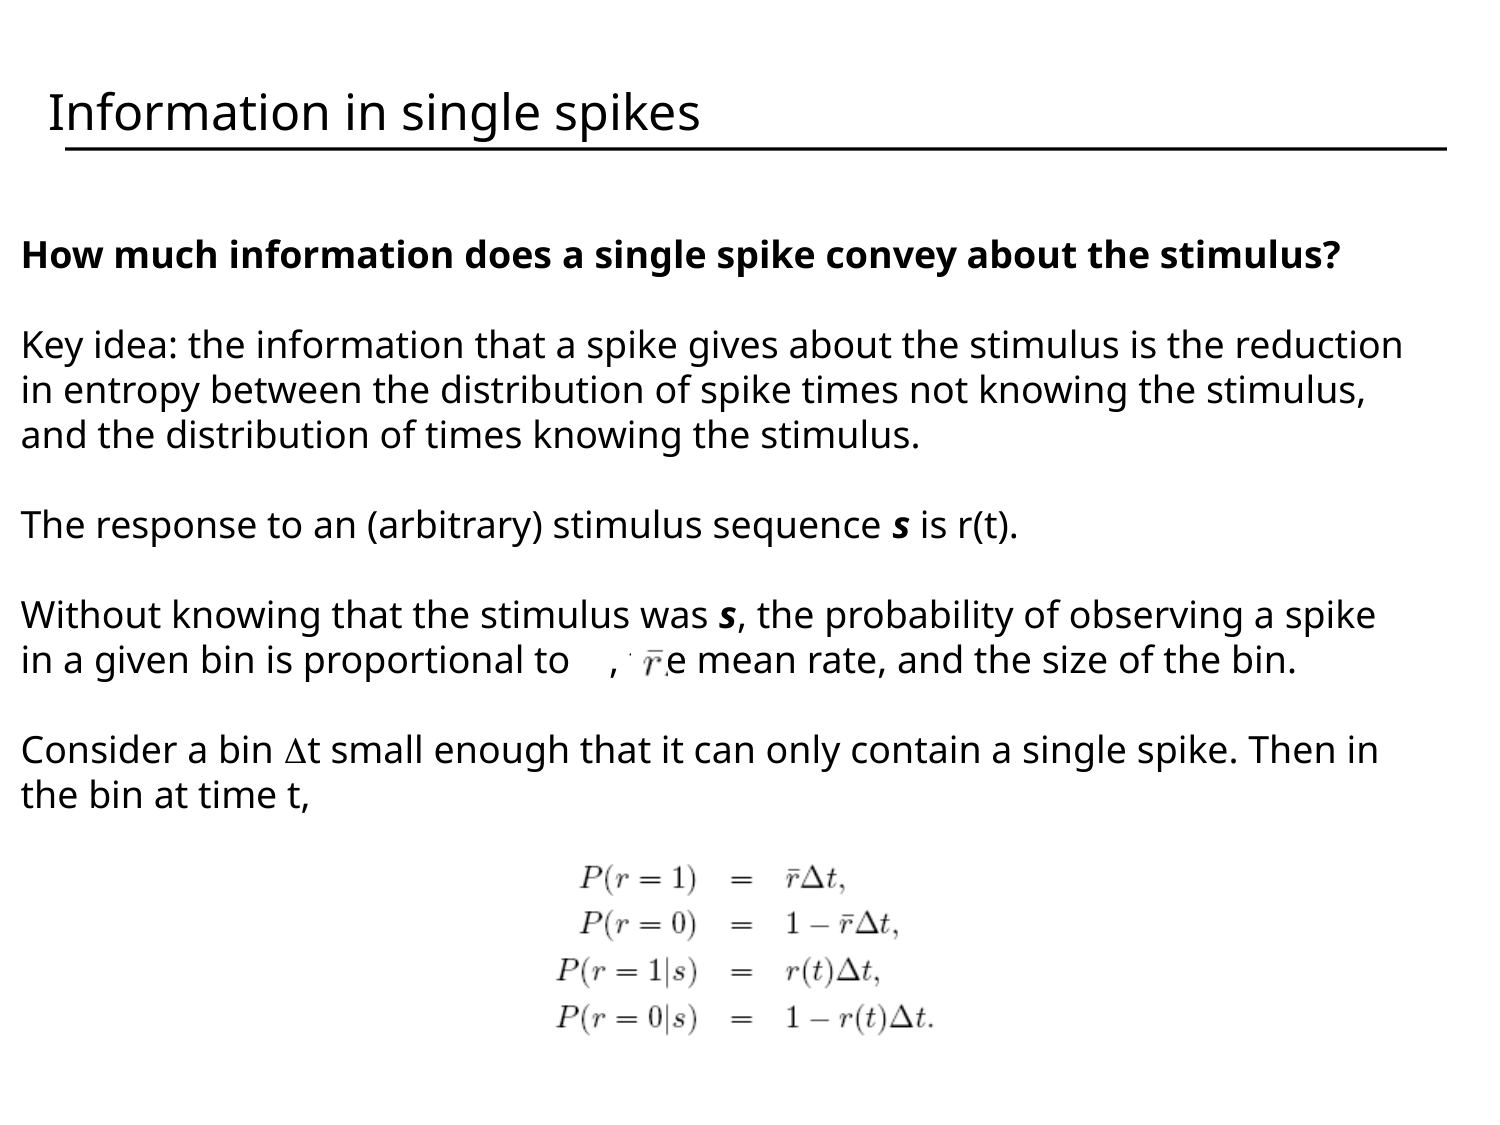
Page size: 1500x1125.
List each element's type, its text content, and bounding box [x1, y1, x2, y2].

text_box Information in single spikes [33, 72, 717, 148]
text_box How much information does a single spike convey about the stimulus? Key idea: the information that a spike gives about the stimulus is the reduction in entropy between the distribution of spike times not knowing the stimulus, and the distribution of times knowing the stimulus. The response to an (arbitrary) stimulus sequence s is r(t). Without knowing that the stimulus was s, the probability of observing a spike in a given bin is proportional to , the mean rate, and the size of the bin. Consider a bin Dt small enough that it can only contain a single spike. Then in the bin at time t, [5, 223, 1430, 869]
picture [631, 644, 668, 681]
picture [489, 838, 952, 1059]
